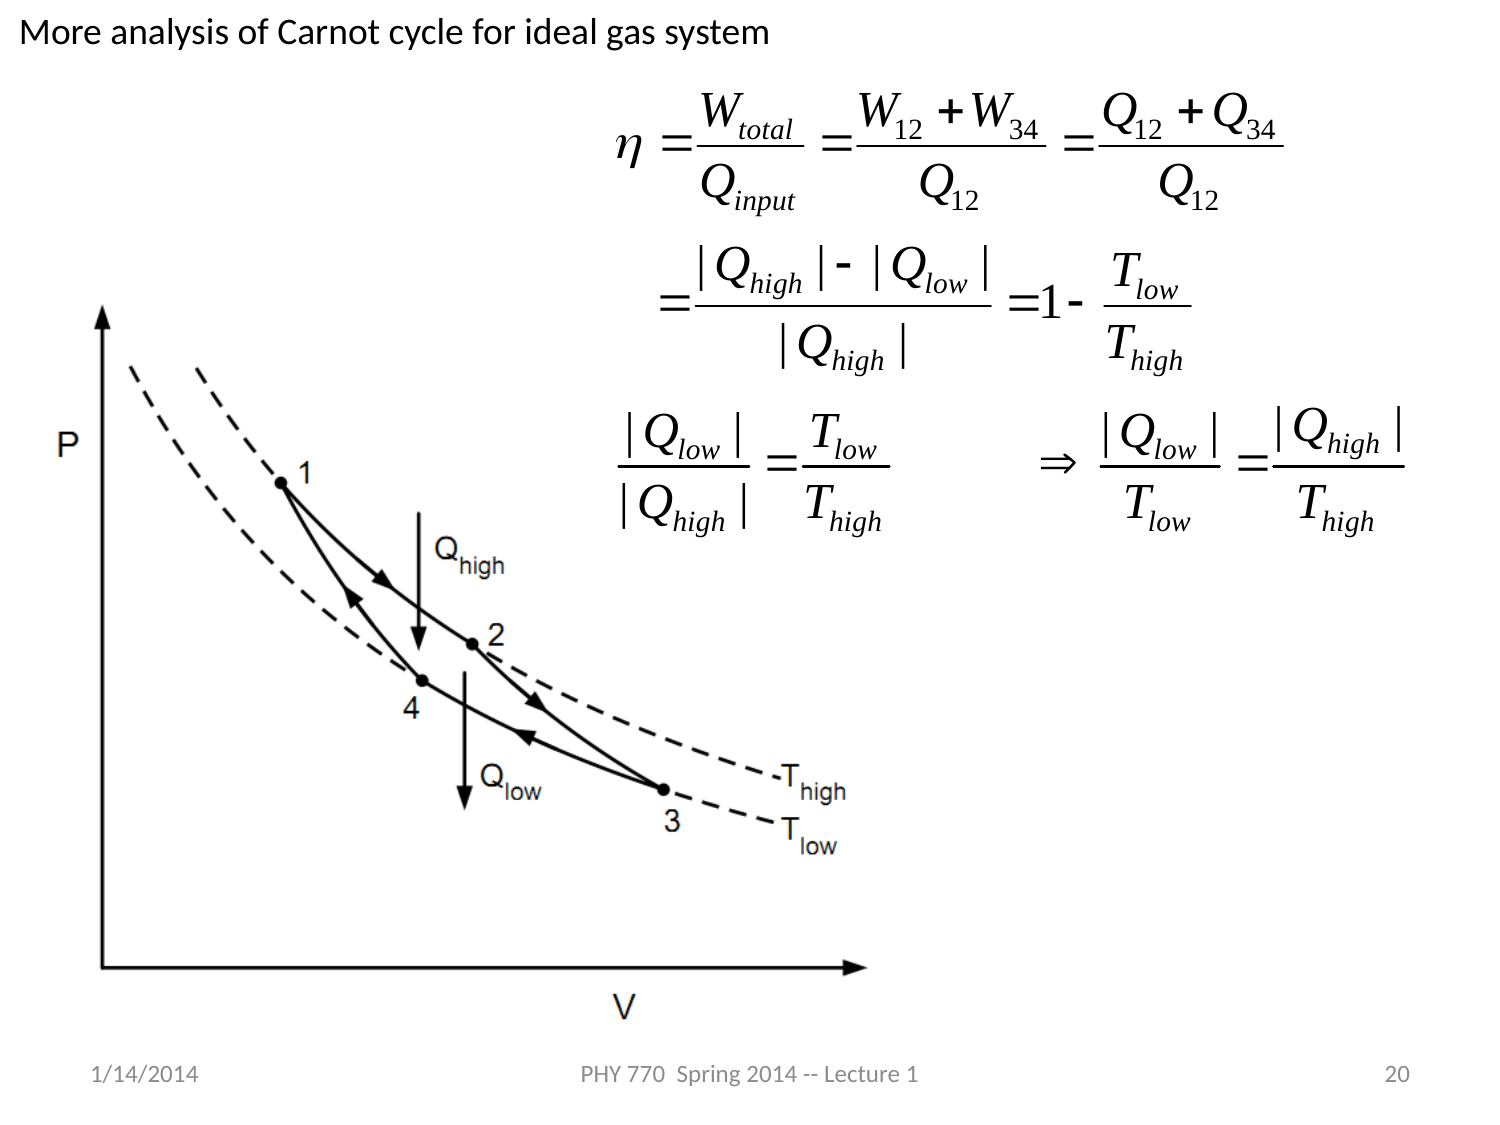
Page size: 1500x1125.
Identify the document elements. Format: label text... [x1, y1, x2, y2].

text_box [609, 78, 1413, 551]
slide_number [75, 1044, 425, 1103]
footer PHY 770 Spring 2014 -- Lecture 1 [512, 1042, 988, 1103]
text_box More analysis of Carnot cycle for ideal gas system [4, 0, 1080, 60]
picture [24, 287, 876, 1036]
slide_number 20 [1074, 1042, 1425, 1103]
